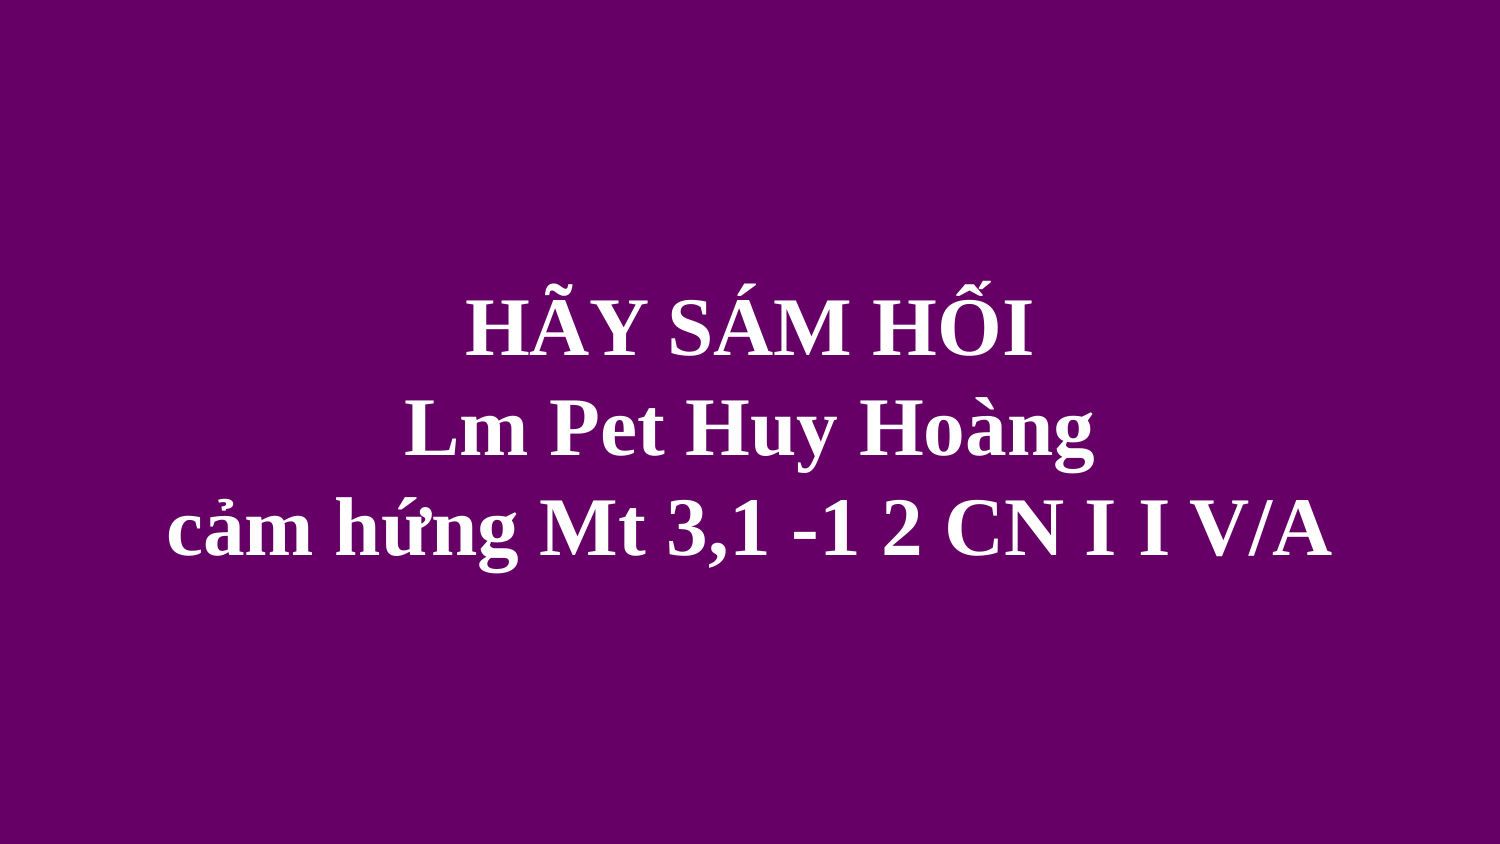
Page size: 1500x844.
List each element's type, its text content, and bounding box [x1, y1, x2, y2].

title HÃY SÁM HỐI Lm Pet Huy Hoàng cảm hứng Mt 3,1 -1 2 CN I I V/A [0, 0, 1500, 844]
